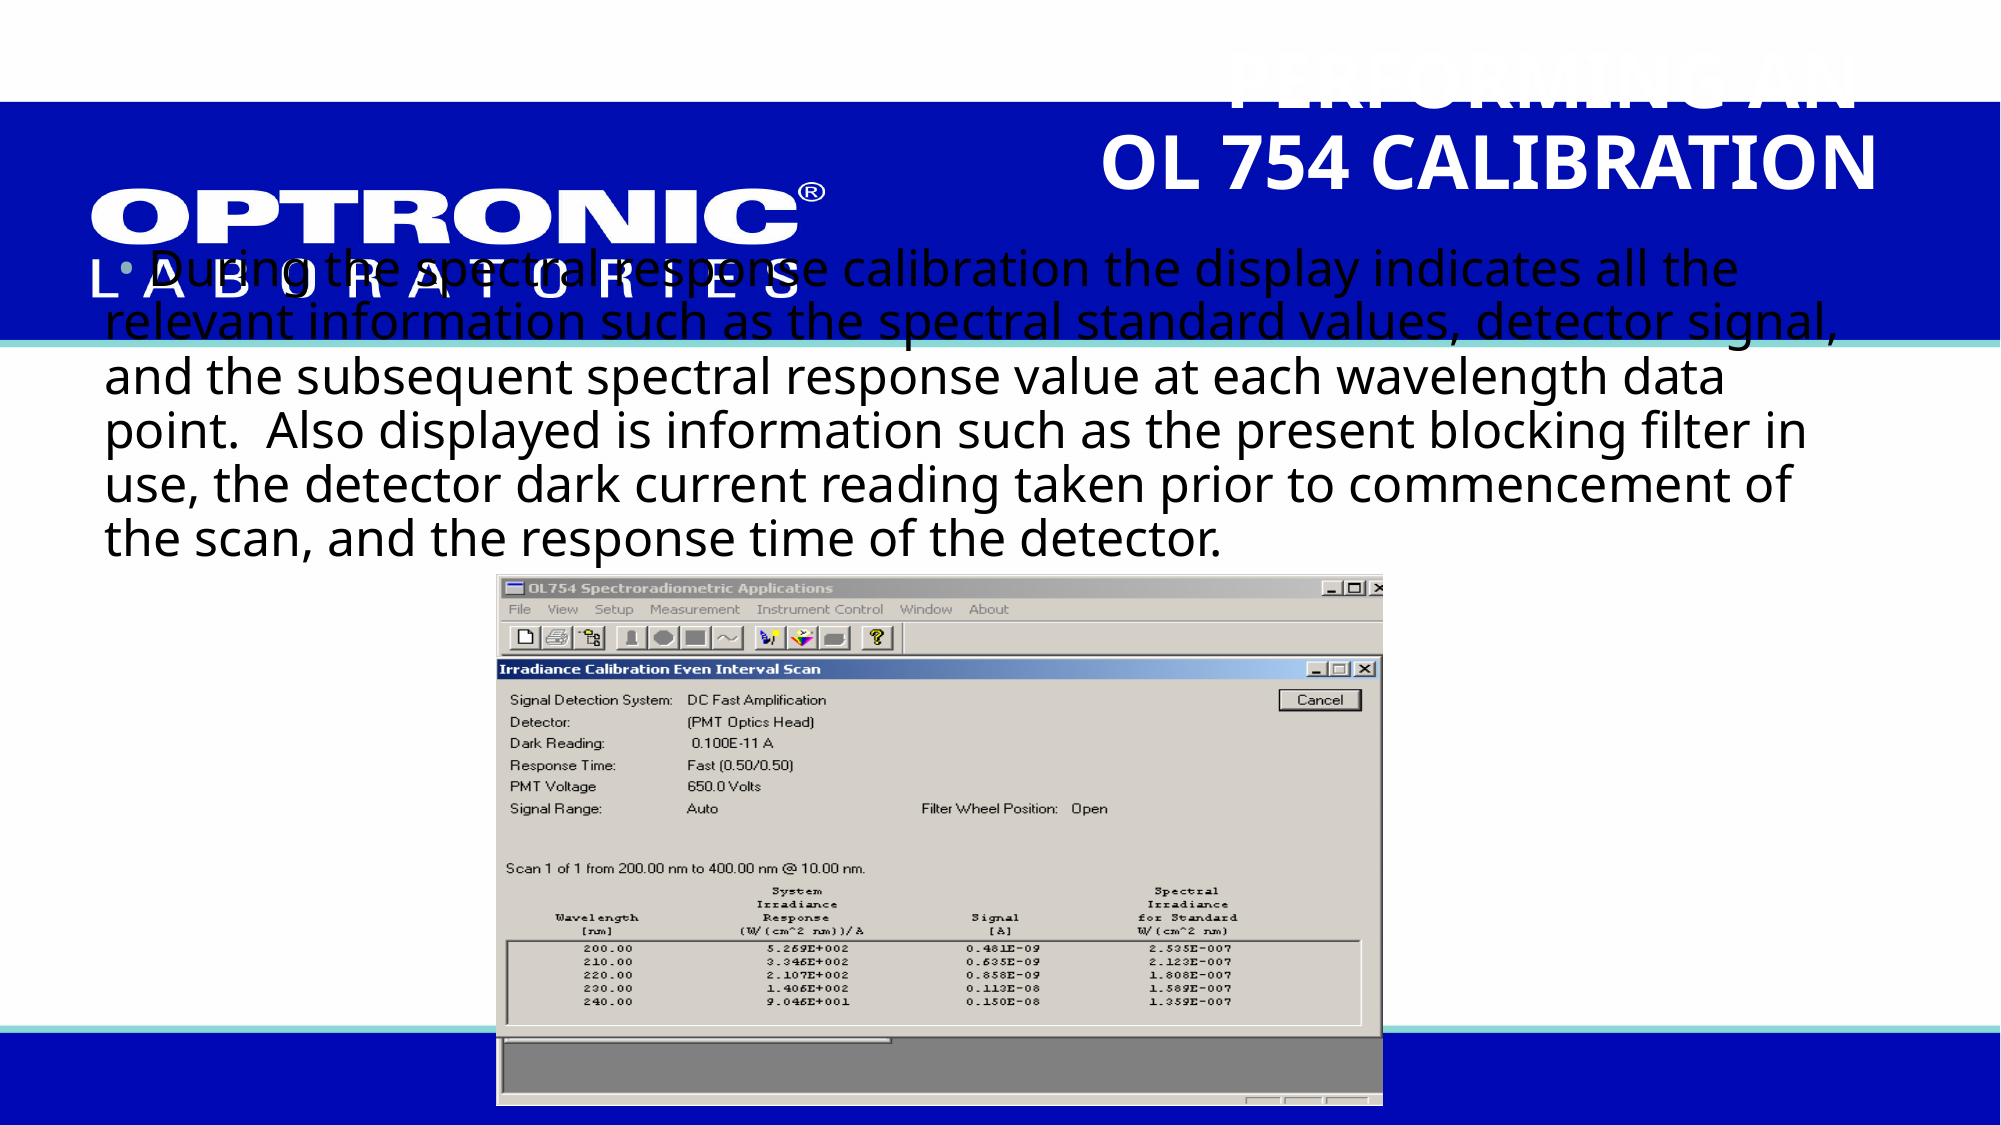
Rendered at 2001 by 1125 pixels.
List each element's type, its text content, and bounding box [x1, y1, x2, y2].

picture [0, 0, 2001, 1125]
title • During the spectral response calibration the display indicates all the relevant information such as the spectral standard values, detector signal, and the subsequent spectral response value at each wavelength data point. Also displayed is information such as the present blocking filter in use, the detector dark current reading taken prior to commencement of the scan, and the response time of the detector. [89, 292, 1858, 575]
text_box PERFORMING AN OL 754 CALIBRATION [396, 52, 1897, 214]
